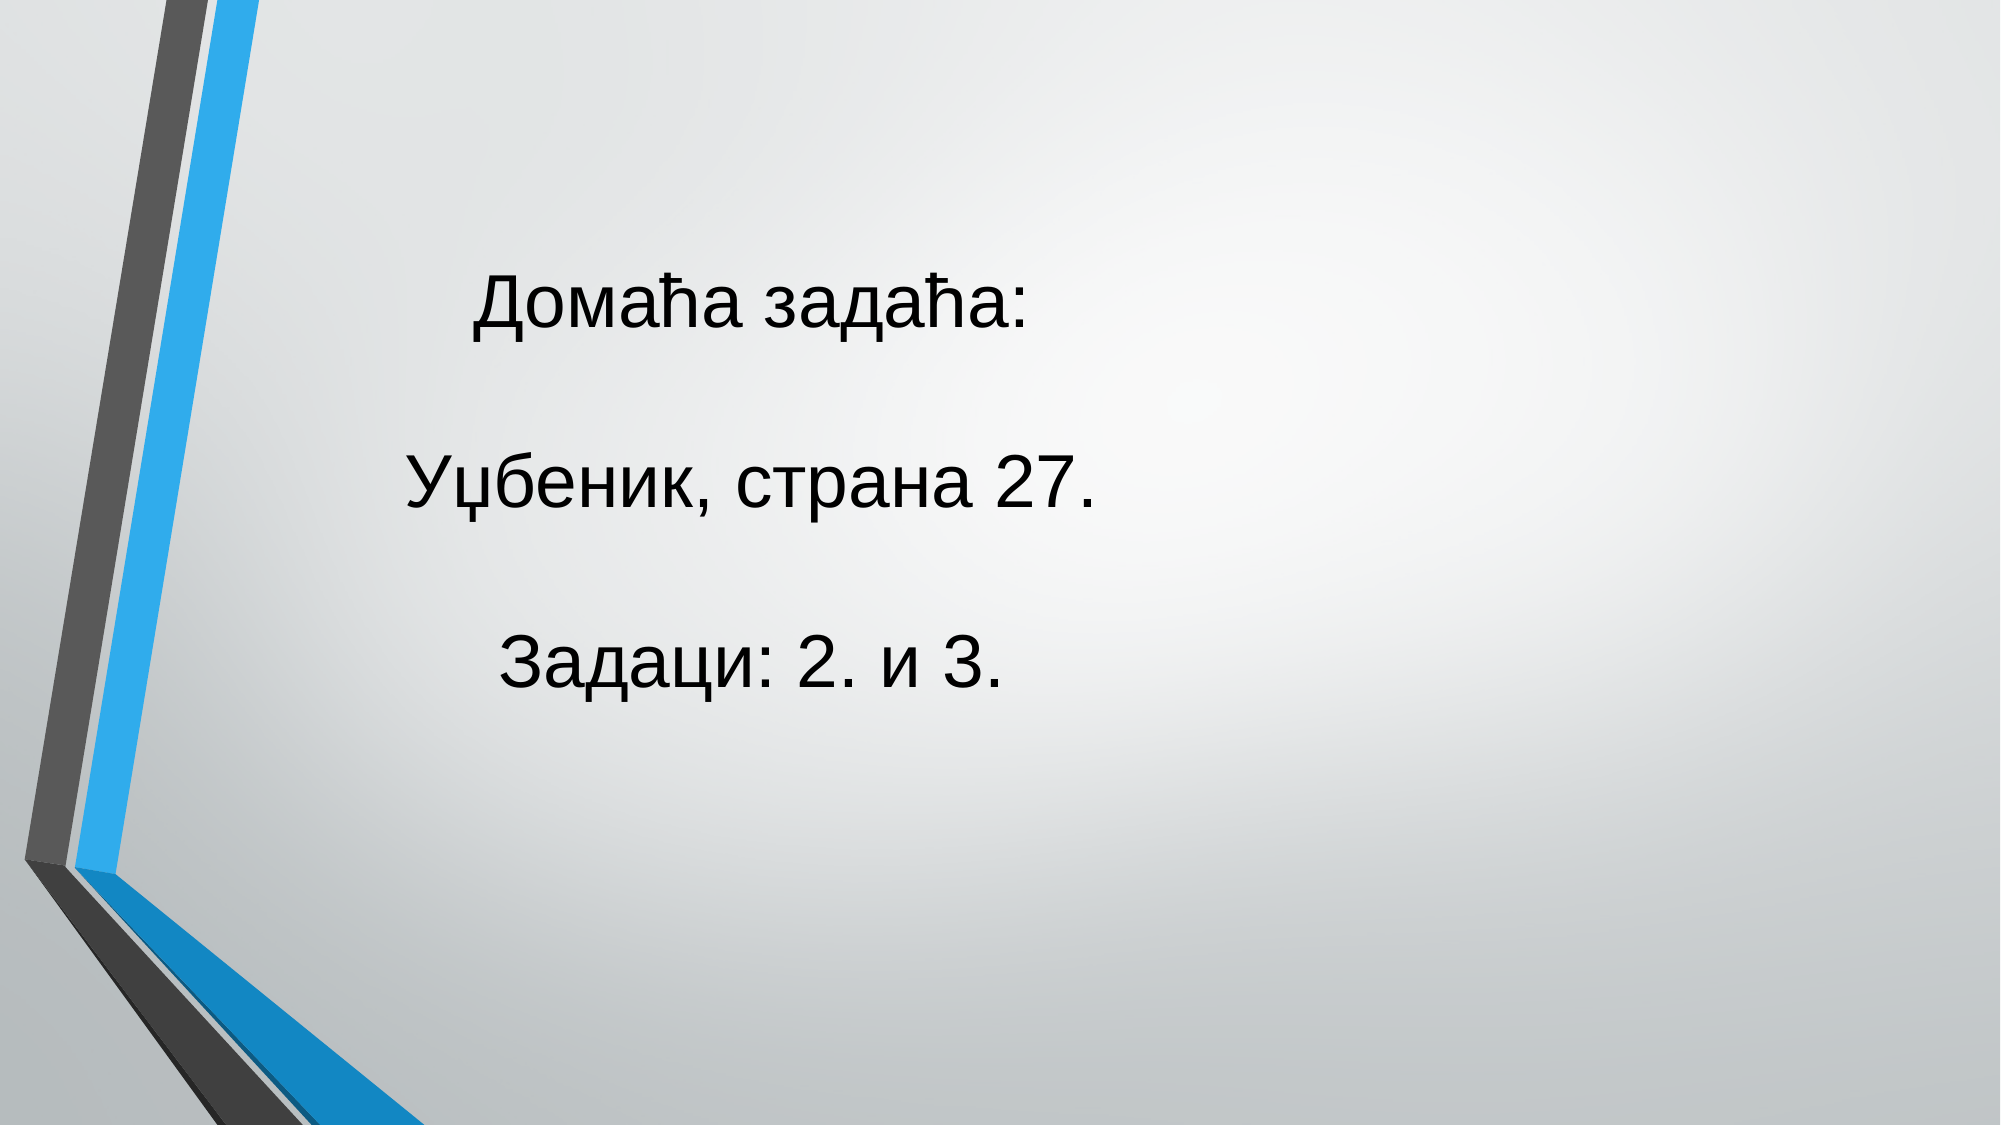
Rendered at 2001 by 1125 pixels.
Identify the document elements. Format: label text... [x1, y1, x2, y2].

title Домаћа задаћа: Уџбеник, страна 27. Задаци: 2. и 3. [279, 365, 1225, 590]
